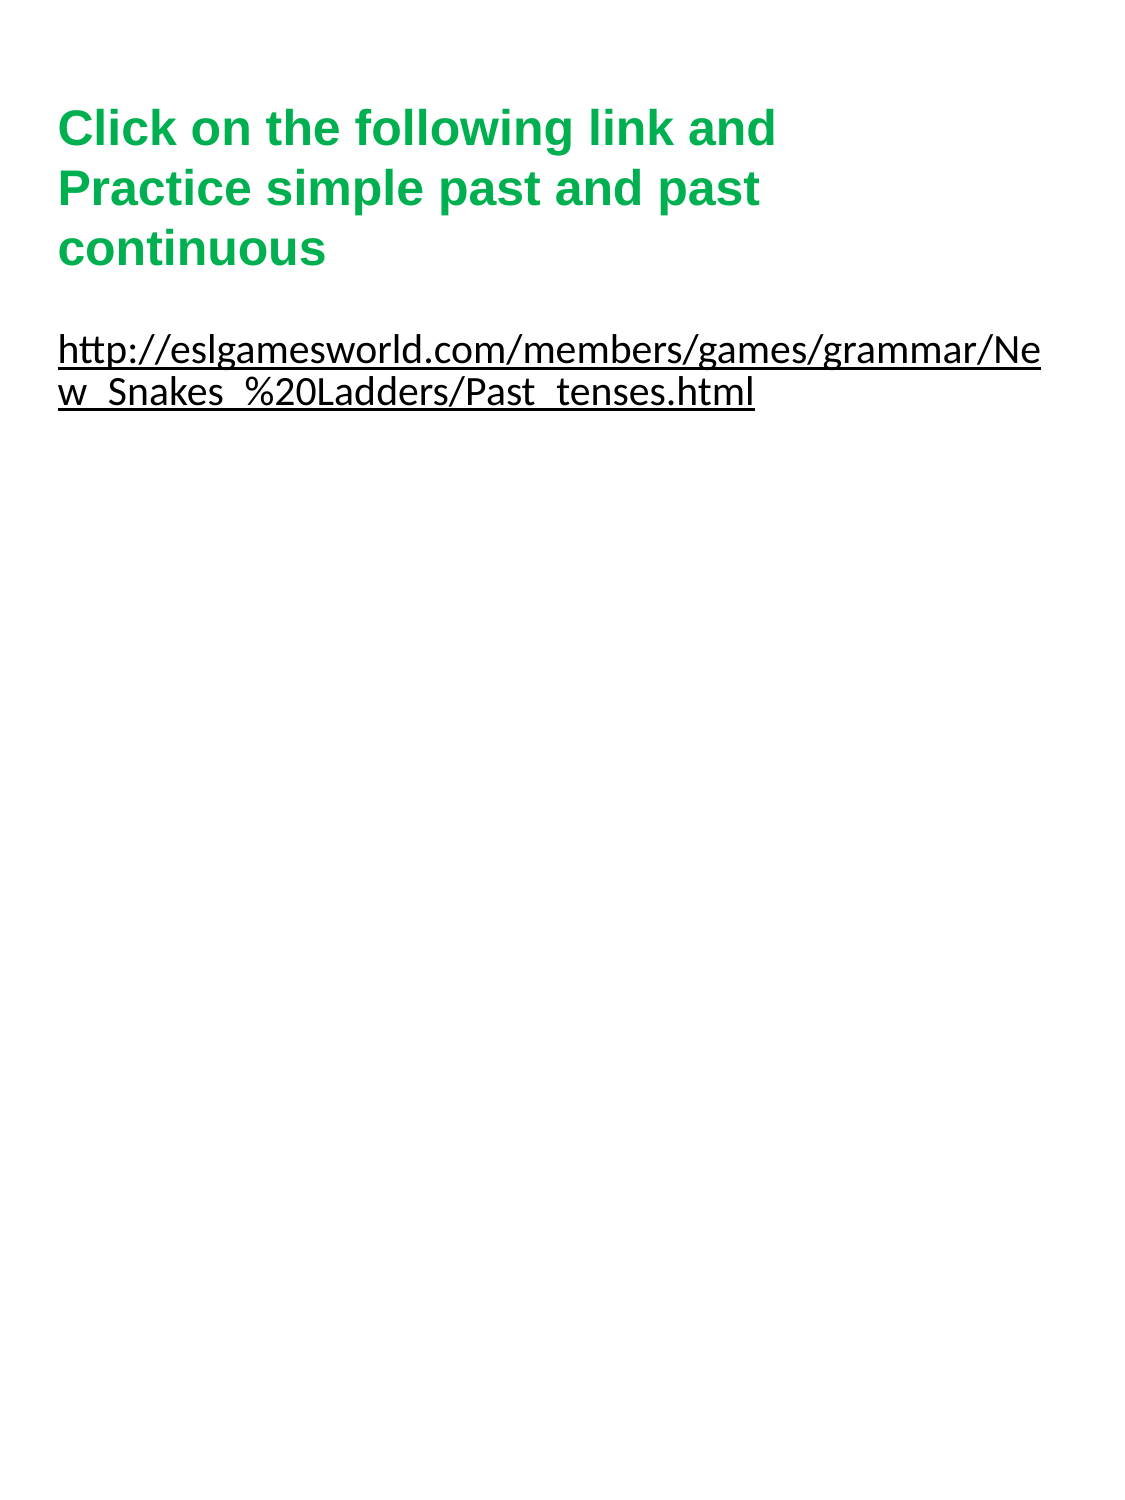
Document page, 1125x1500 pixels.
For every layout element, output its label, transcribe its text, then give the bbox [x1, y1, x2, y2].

text_box http://eslgamesworld.com/members/games/grammar/New_Snakes_%20Ladders/Past_tenses.html [42, 314, 1071, 430]
text_box Click on the following link and Practice simple past and past continuous [42, 88, 1000, 284]
